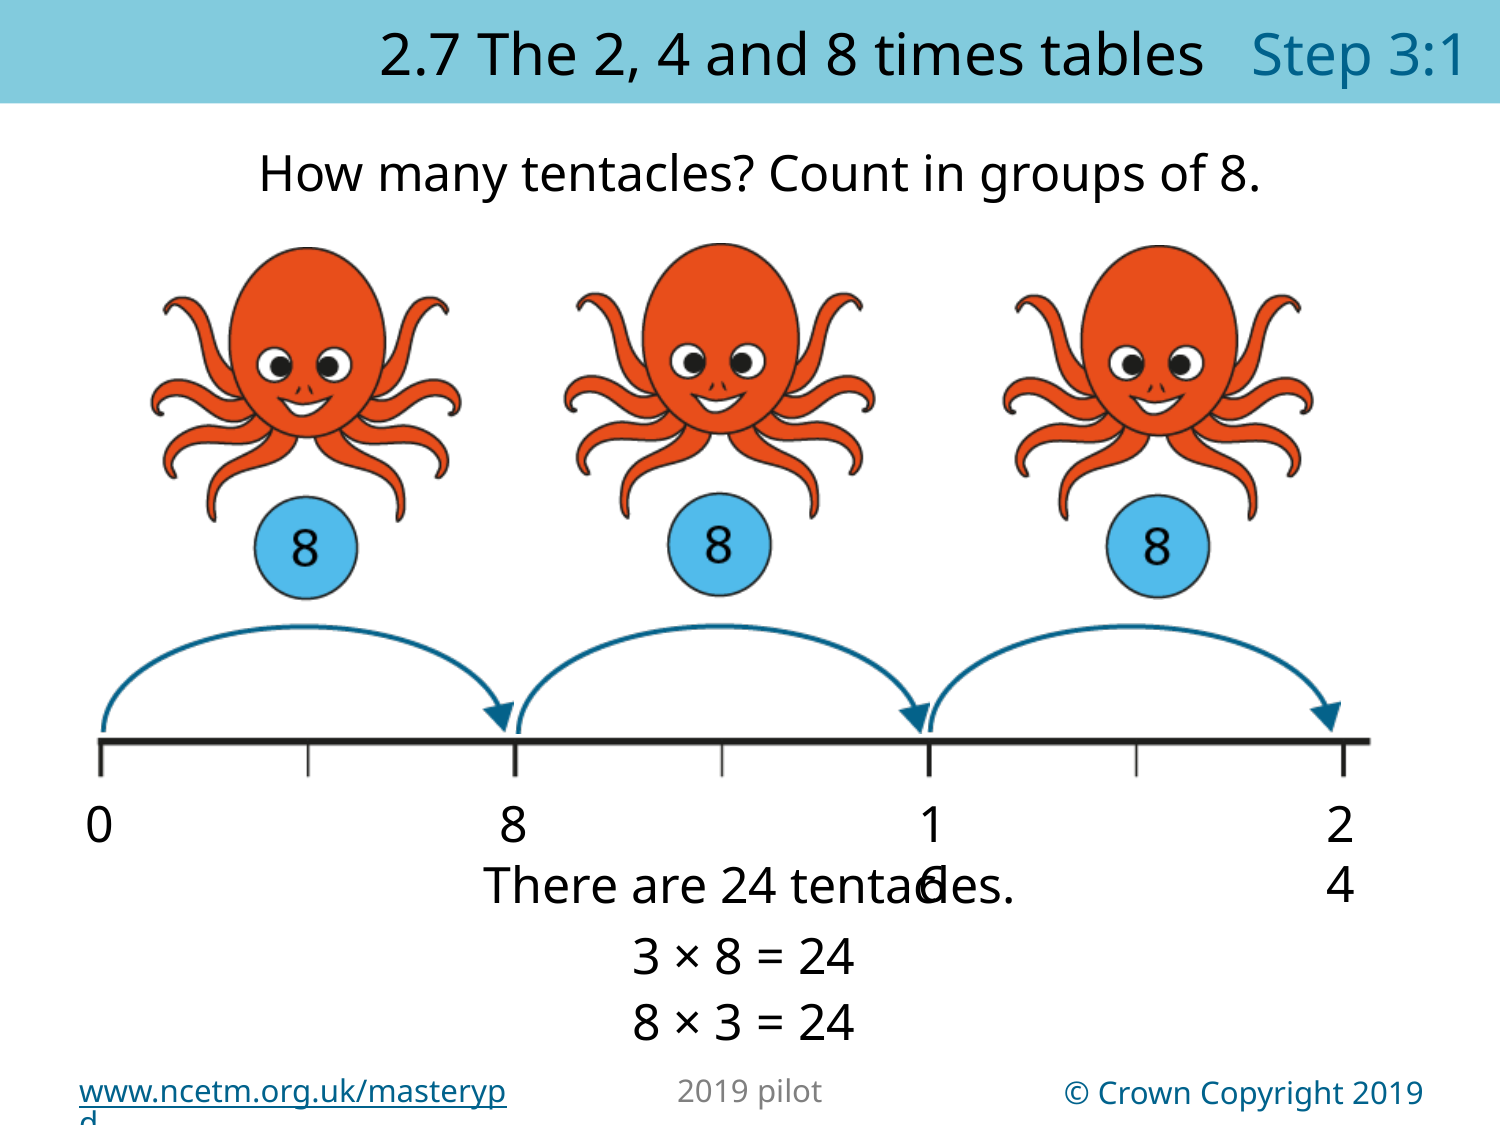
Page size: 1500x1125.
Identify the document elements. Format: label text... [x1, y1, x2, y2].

text_box 8 [478, 791, 549, 845]
text_box 8 × 3 = 24 [617, 982, 883, 1058]
list 2.7 The 2, 4 and 8 times tables Step 3:1 [0, 0, 1500, 104]
picture [88, 605, 1389, 783]
picture [951, 240, 1366, 601]
text_box 0 [64, 785, 136, 861]
text_box 3 × 8 = 24 [617, 916, 883, 982]
text_box There are 24 tentacles. [468, 845, 1032, 921]
text_box 24 [1299, 791, 1382, 921]
text_box How many tentacles? Count in groups of 8. [243, 134, 1278, 209]
text_box 16 [891, 791, 975, 845]
picture [99, 243, 928, 603]
